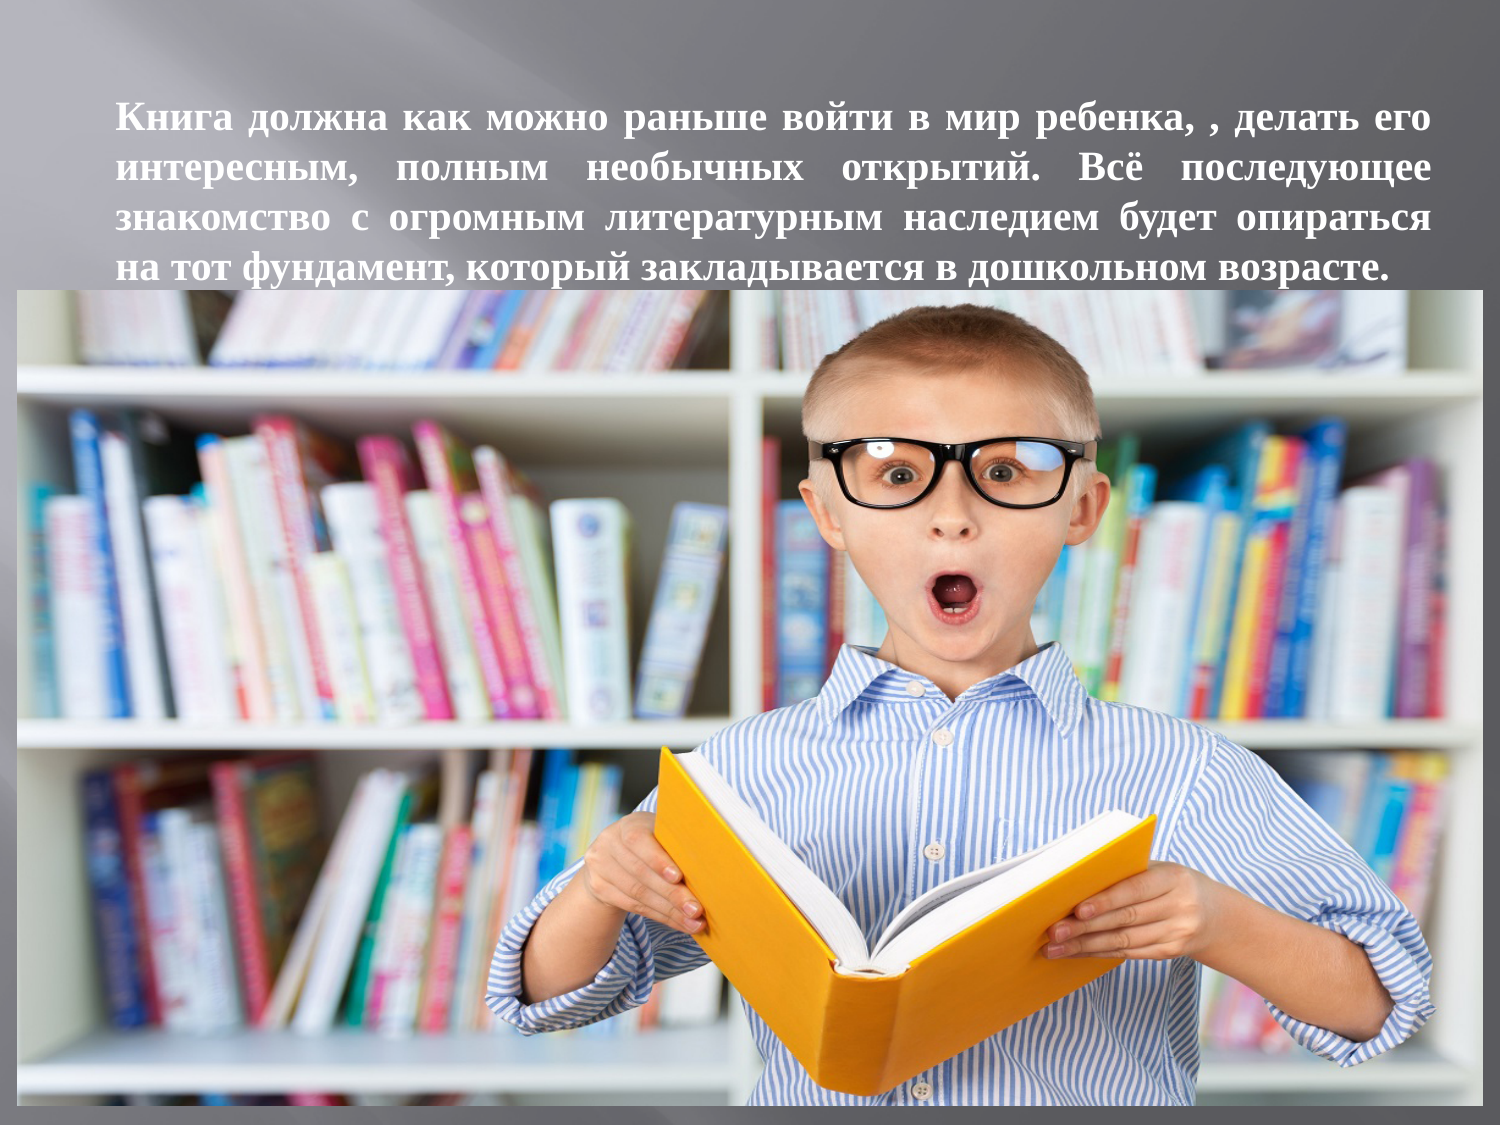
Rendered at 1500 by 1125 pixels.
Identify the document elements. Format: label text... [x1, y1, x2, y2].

picture [17, 289, 1483, 1107]
text_box Книга должна как можно раньше войти в мир ребенка, , делать его интересным, полным необычных открытий. Всё последующее знакомство с огромным литературным наследием будет опираться на тот фундамент, который закладывается в дошкольном возрасте. [100, 81, 1447, 289]
